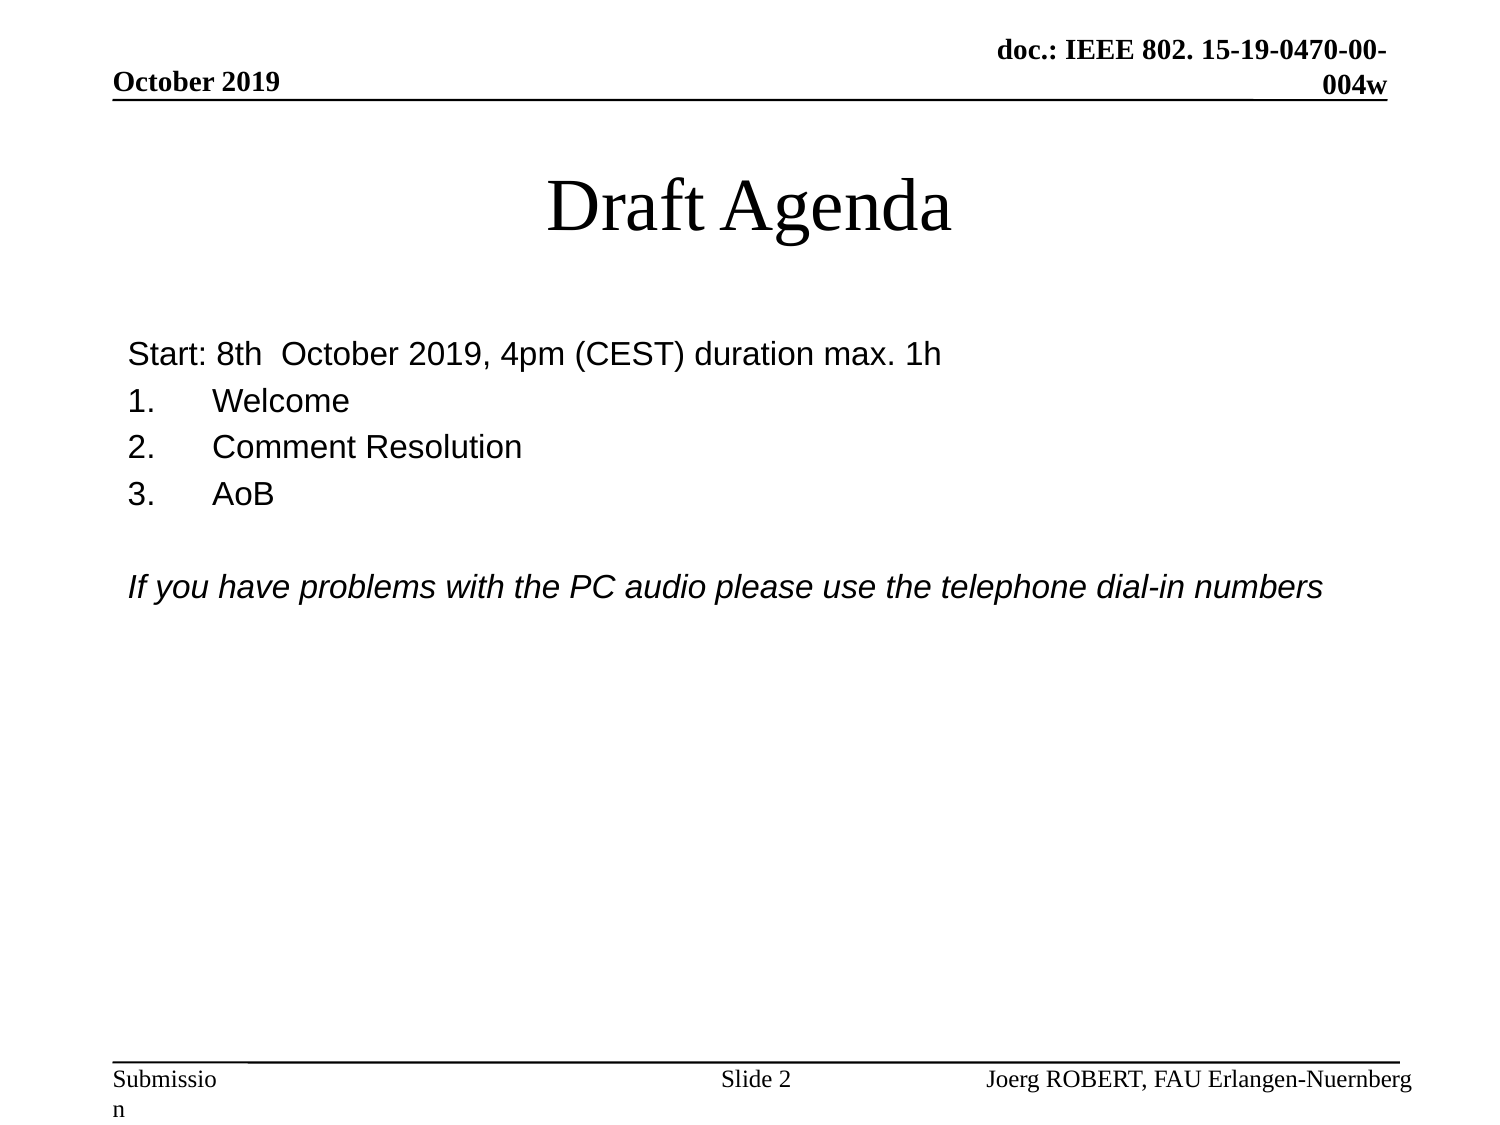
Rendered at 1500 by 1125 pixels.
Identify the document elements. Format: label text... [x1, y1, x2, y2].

title Draft Agenda [112, 112, 1388, 288]
list Start: 8th October 2019, 4pm (CEST) duration max. 1h Welcome Comment Resolution AoB If you have problems with the PC audio please use the telephone dial-in numbers [112, 324, 1388, 1000]
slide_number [112, 62, 375, 98]
slide_number Slide 2 [712, 1062, 800, 1093]
footer Joerg ROBERT, FAU Erlangen-Nuernberg [900, 1062, 1413, 1093]
